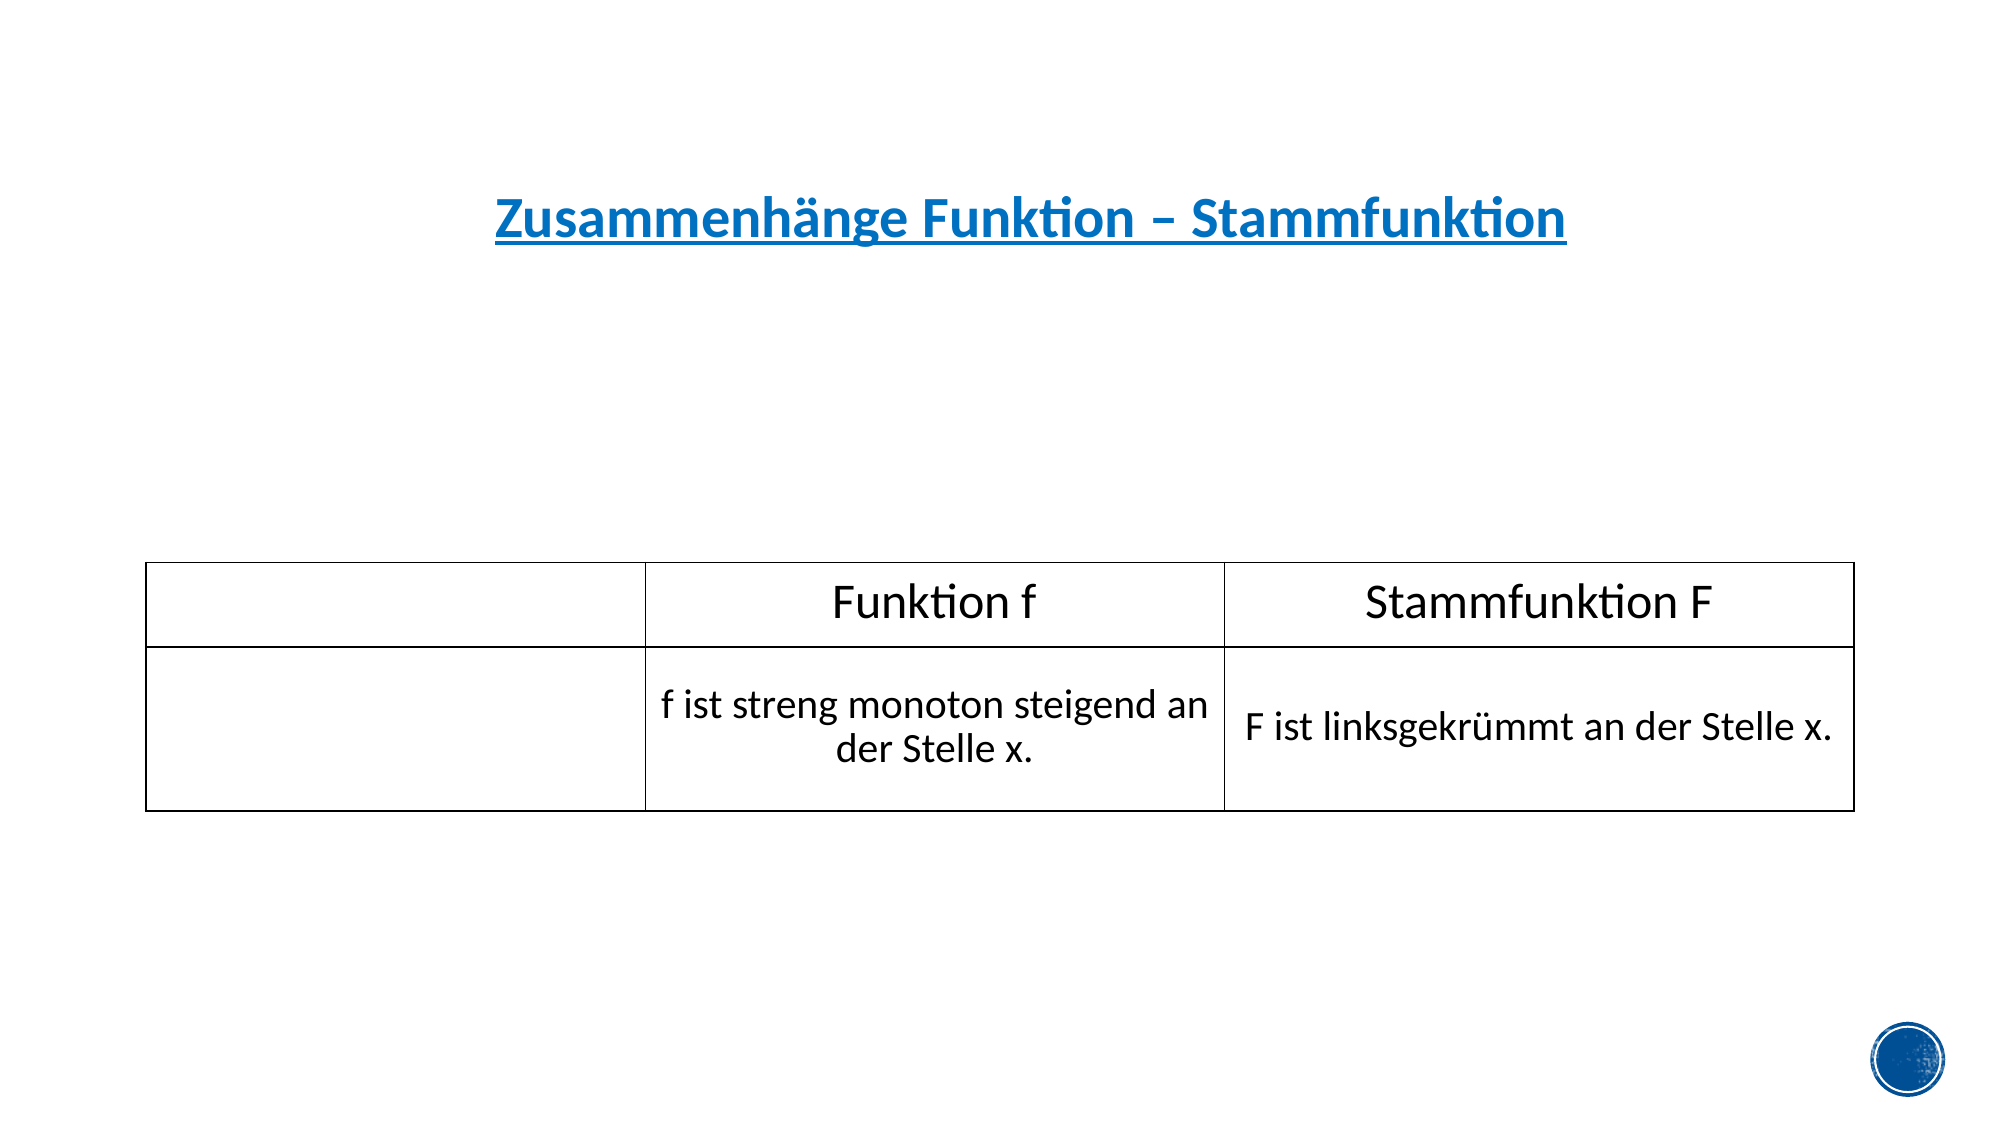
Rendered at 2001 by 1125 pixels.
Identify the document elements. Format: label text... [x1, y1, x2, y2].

text_box Zusammenhänge Funktion – Stammfunktion [480, 171, 1583, 257]
